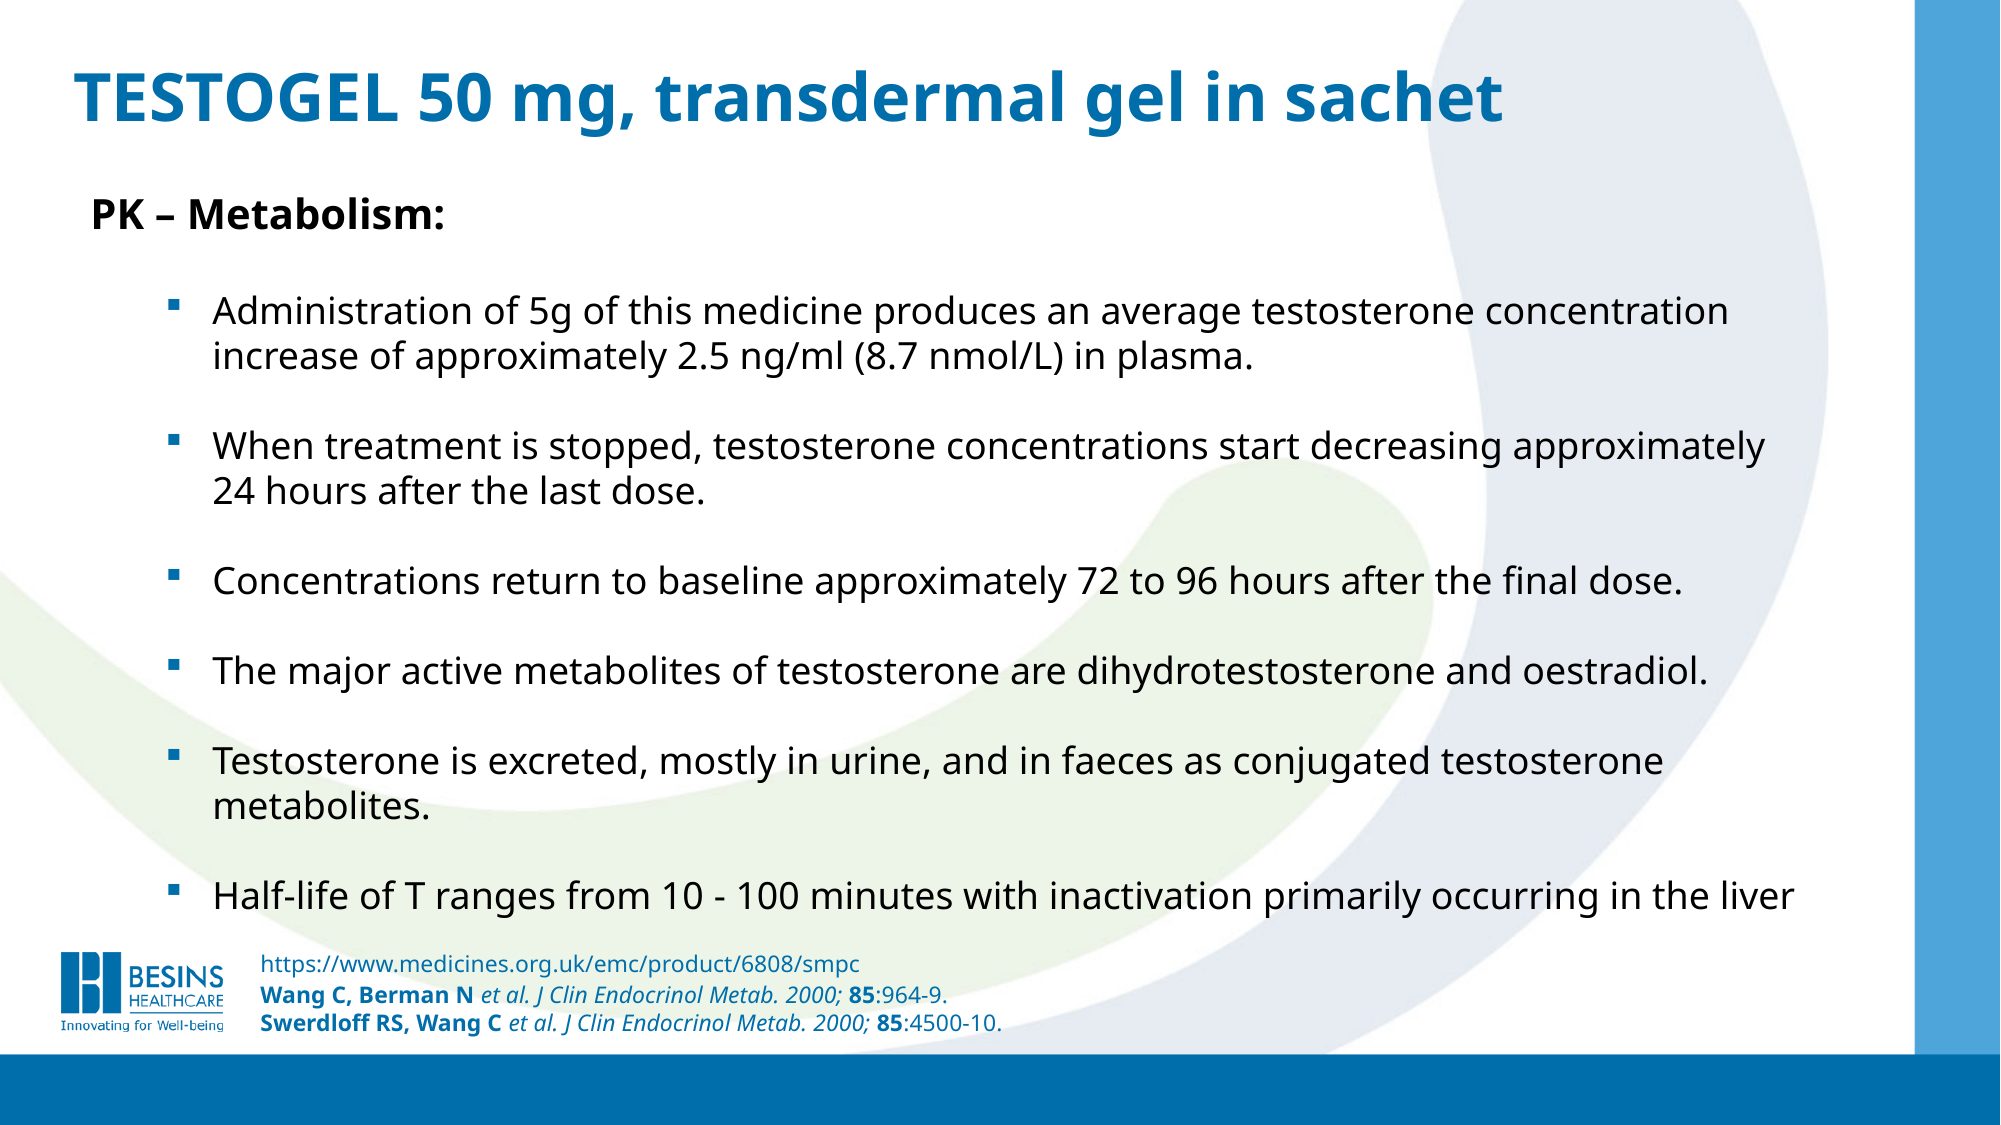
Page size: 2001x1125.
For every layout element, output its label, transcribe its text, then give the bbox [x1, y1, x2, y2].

text_box TESTOGEL 50 mg, transdermal gel in sachet [58, 36, 1806, 163]
text_box https://www.medicines.org.uk/emc/product/6808/smpc Wang C, Berman N et al. J Clin Endocrinol Metab. 2000; 85:964-9. Swerdloff RS, Wang C et al. J Clin Endocrinol Metab. 2000; 85:4500-10. [245, 941, 1203, 1043]
text_box PK – Metabolism: Administration of 5g of this medicine produces an average testosterone concentration increase of approximately 2.5 ng/ml (8.7 nmol/L) in plasma. When treatment is stopped, testosterone concentrations start decreasing approximately 24 hours after the last dose. Concentrations return to baseline approximately 72 to 96 hours after the final dose. The major active metabolites of testosterone are dihydrotestosterone and oestradiol. Testosterone is excreted, mostly in urine, and in faeces as conjugated testosterone metabolites. Half-life of T ranges from 10 - 100 minutes with inactivation primarily occurring in the liver [75, 180, 1824, 925]
picture [0, 0, 2000, 1125]
